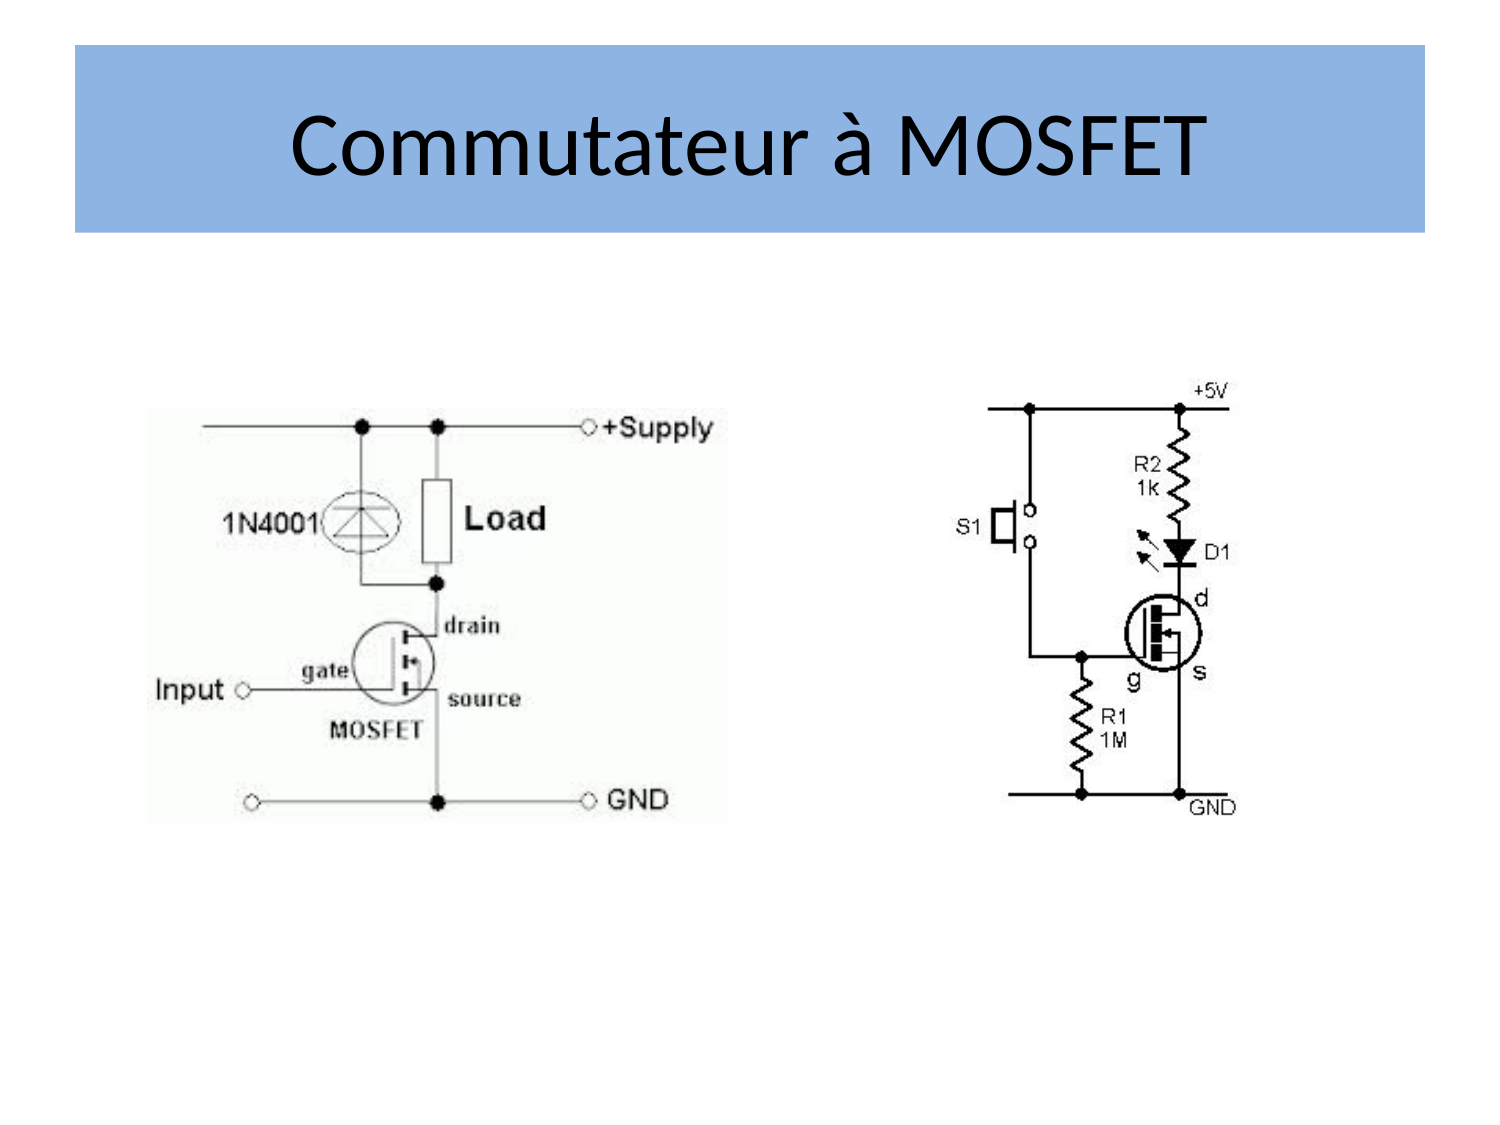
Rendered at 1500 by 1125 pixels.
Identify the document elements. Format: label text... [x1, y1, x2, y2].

picture [147, 408, 728, 823]
picture [938, 378, 1251, 823]
title Commutateur à MOSFET [75, 45, 1425, 233]
